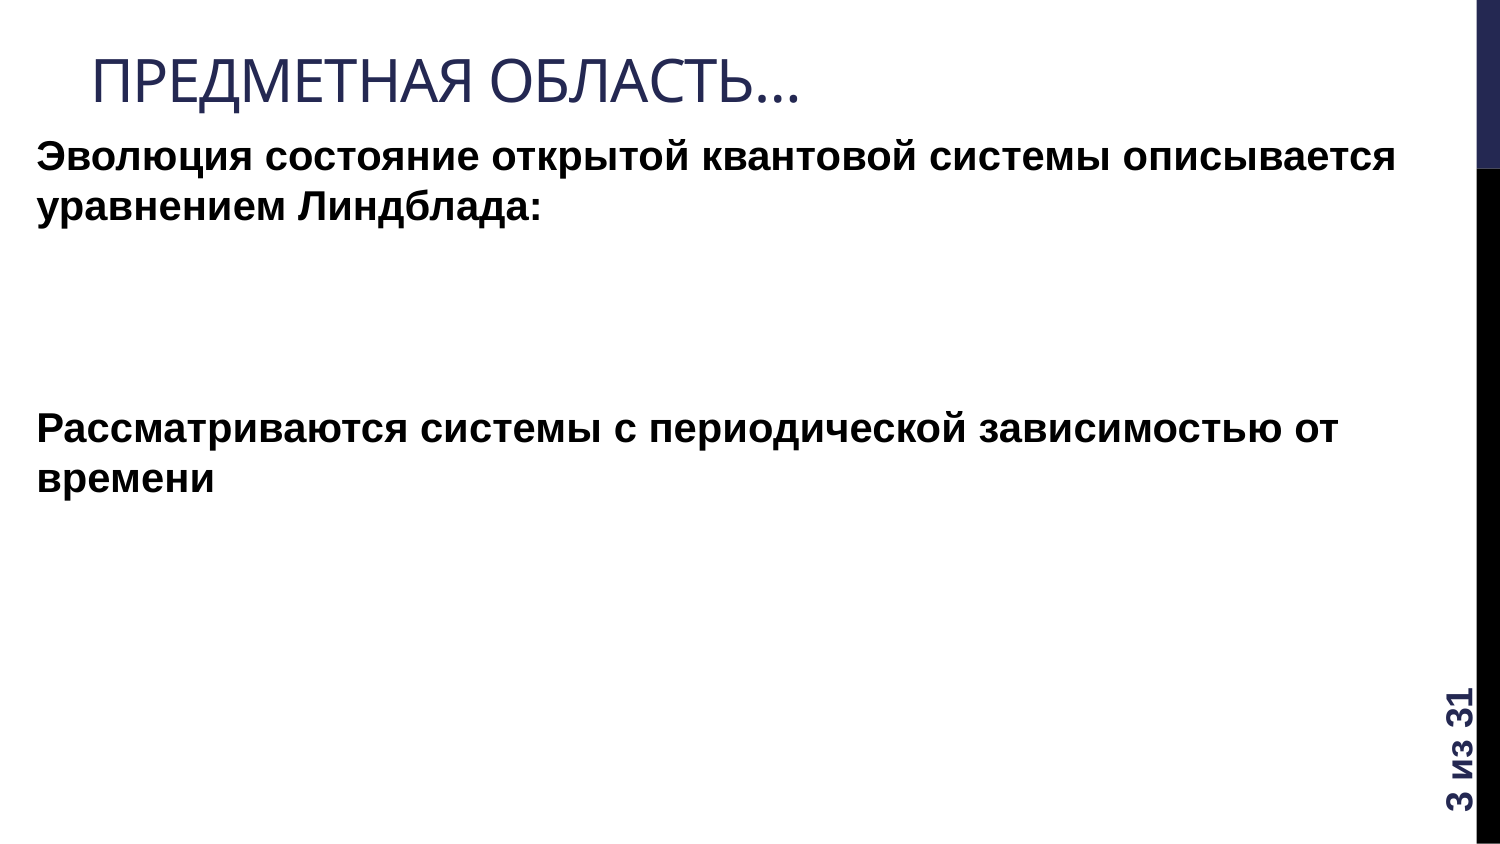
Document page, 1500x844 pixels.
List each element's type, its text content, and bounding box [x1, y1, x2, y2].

title Предметная область… [75, 34, 1425, 122]
slide_number 3 из 31 [1427, 665, 1488, 828]
